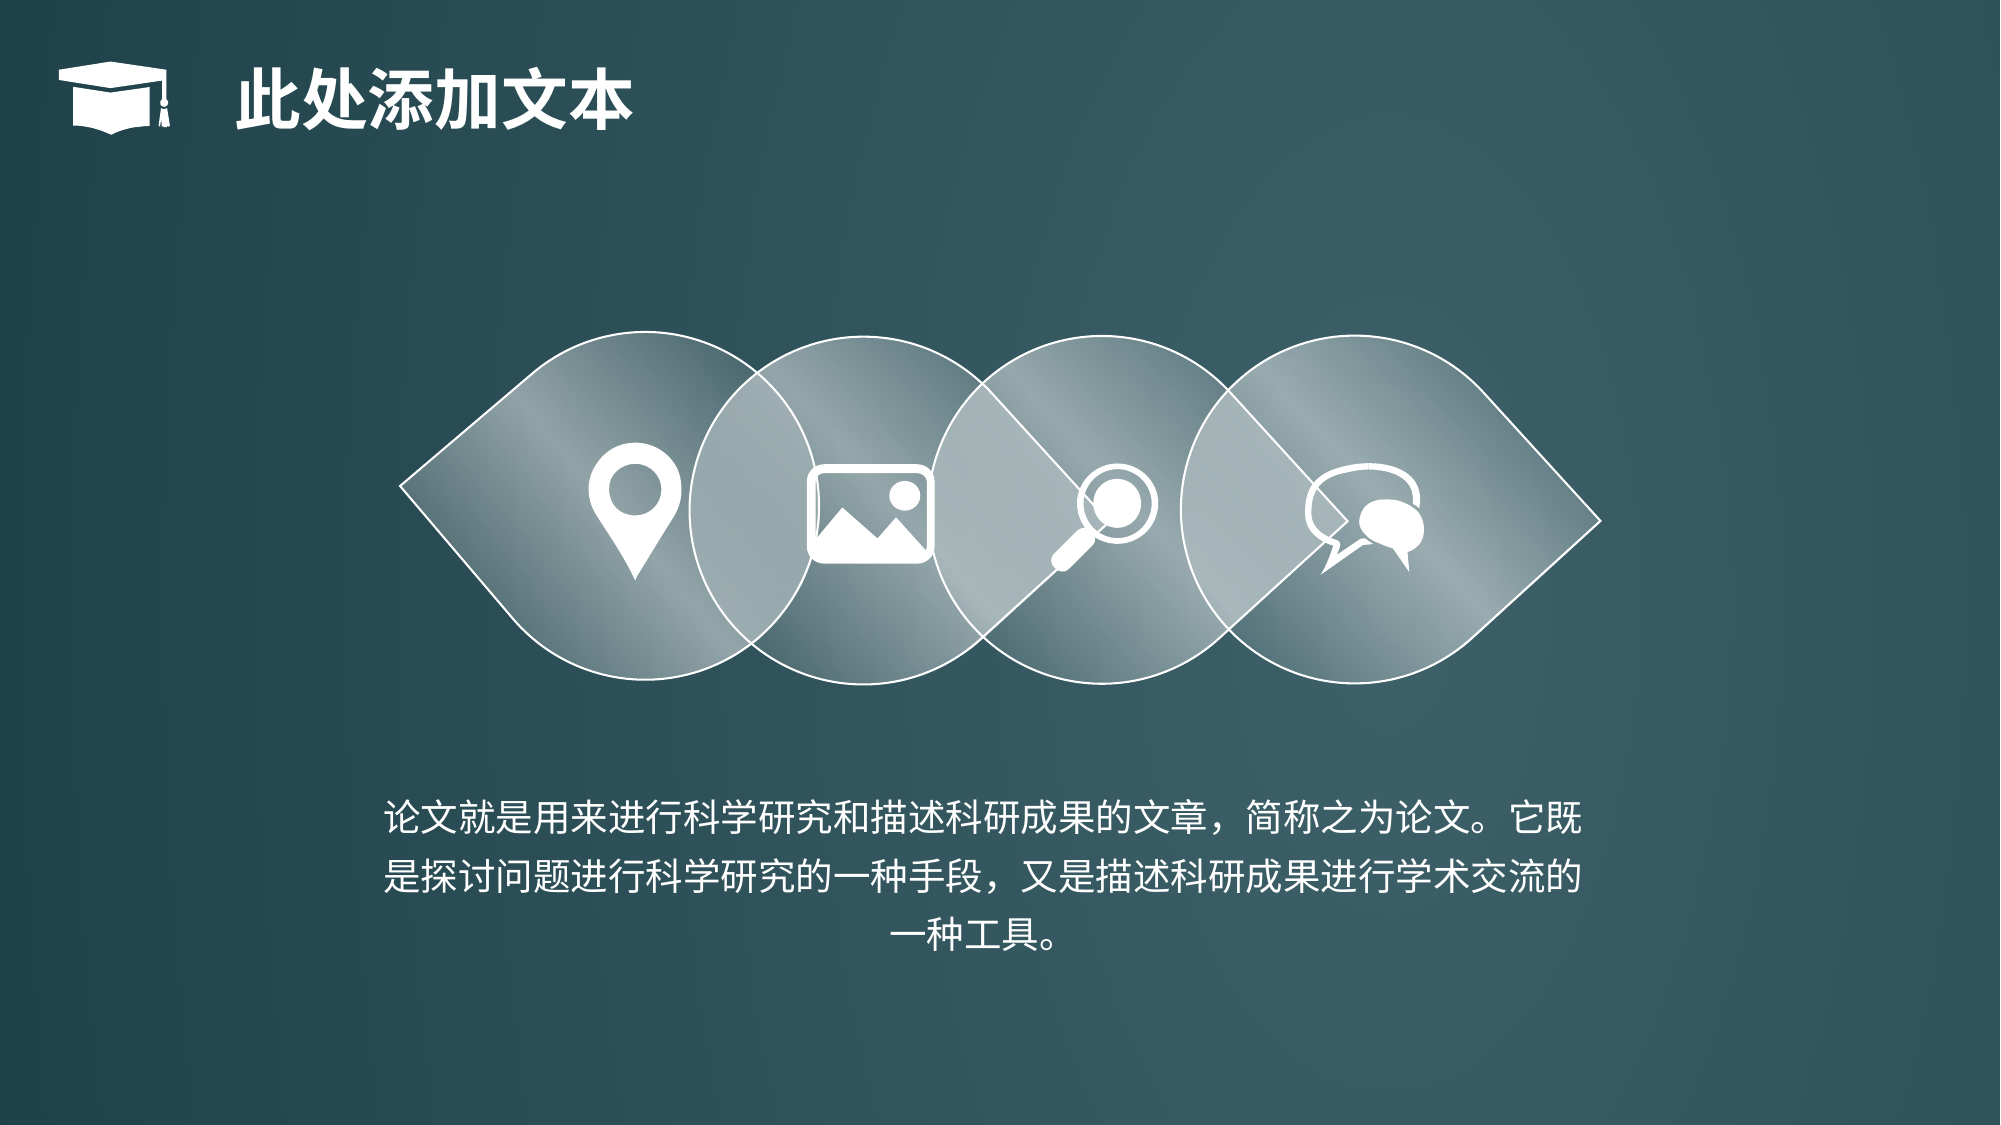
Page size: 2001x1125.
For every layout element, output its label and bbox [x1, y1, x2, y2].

text_box [689, 336, 1038, 685]
text_box [928, 335, 1180, 684]
text_box [471, 331, 820, 680]
text_box [1180, 335, 1529, 684]
picture [0, 0, 2000, 1125]
